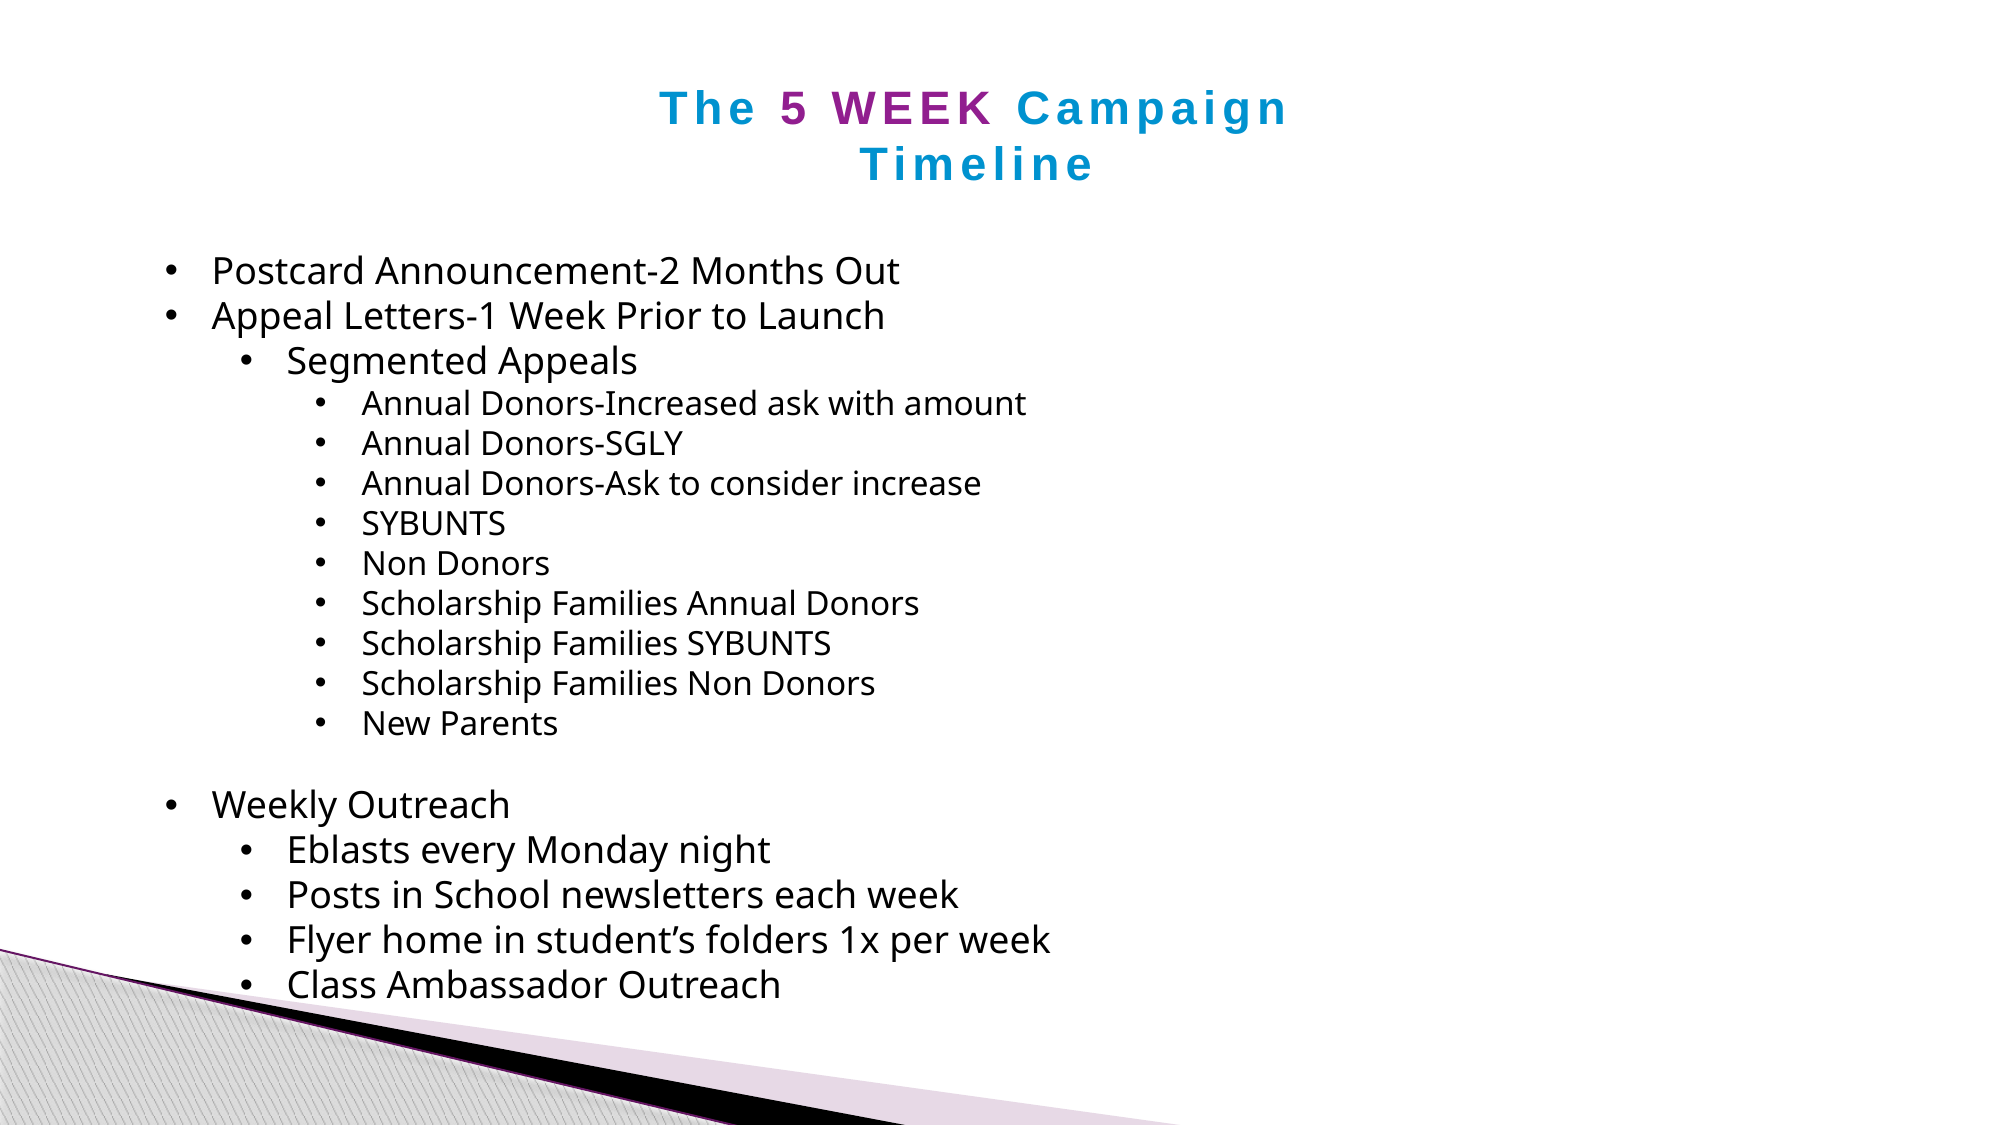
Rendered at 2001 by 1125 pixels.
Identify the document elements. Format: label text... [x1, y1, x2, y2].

text_box Postcard Announcement-2 Months Out Appeal Letters-1 Week Prior to Launch Segmented Appeals Annual Donors-Increased ask with amount Annual Donors-SGLY Annual Donors-Ask to consider increase SYBUNTS Non Donors Scholarship Families Annual Donors Scholarship Families SYBUNTS Scholarship Families Non Donors New Parents Weekly Outreach Eblasts every Monday night Posts in School newsletters each week Flyer home in student’s folders 1x per week Class Ambassador Outreach [150, 239, 1833, 1104]
text_box The 5 WEEK Campaign Timeline [429, 70, 1523, 199]
